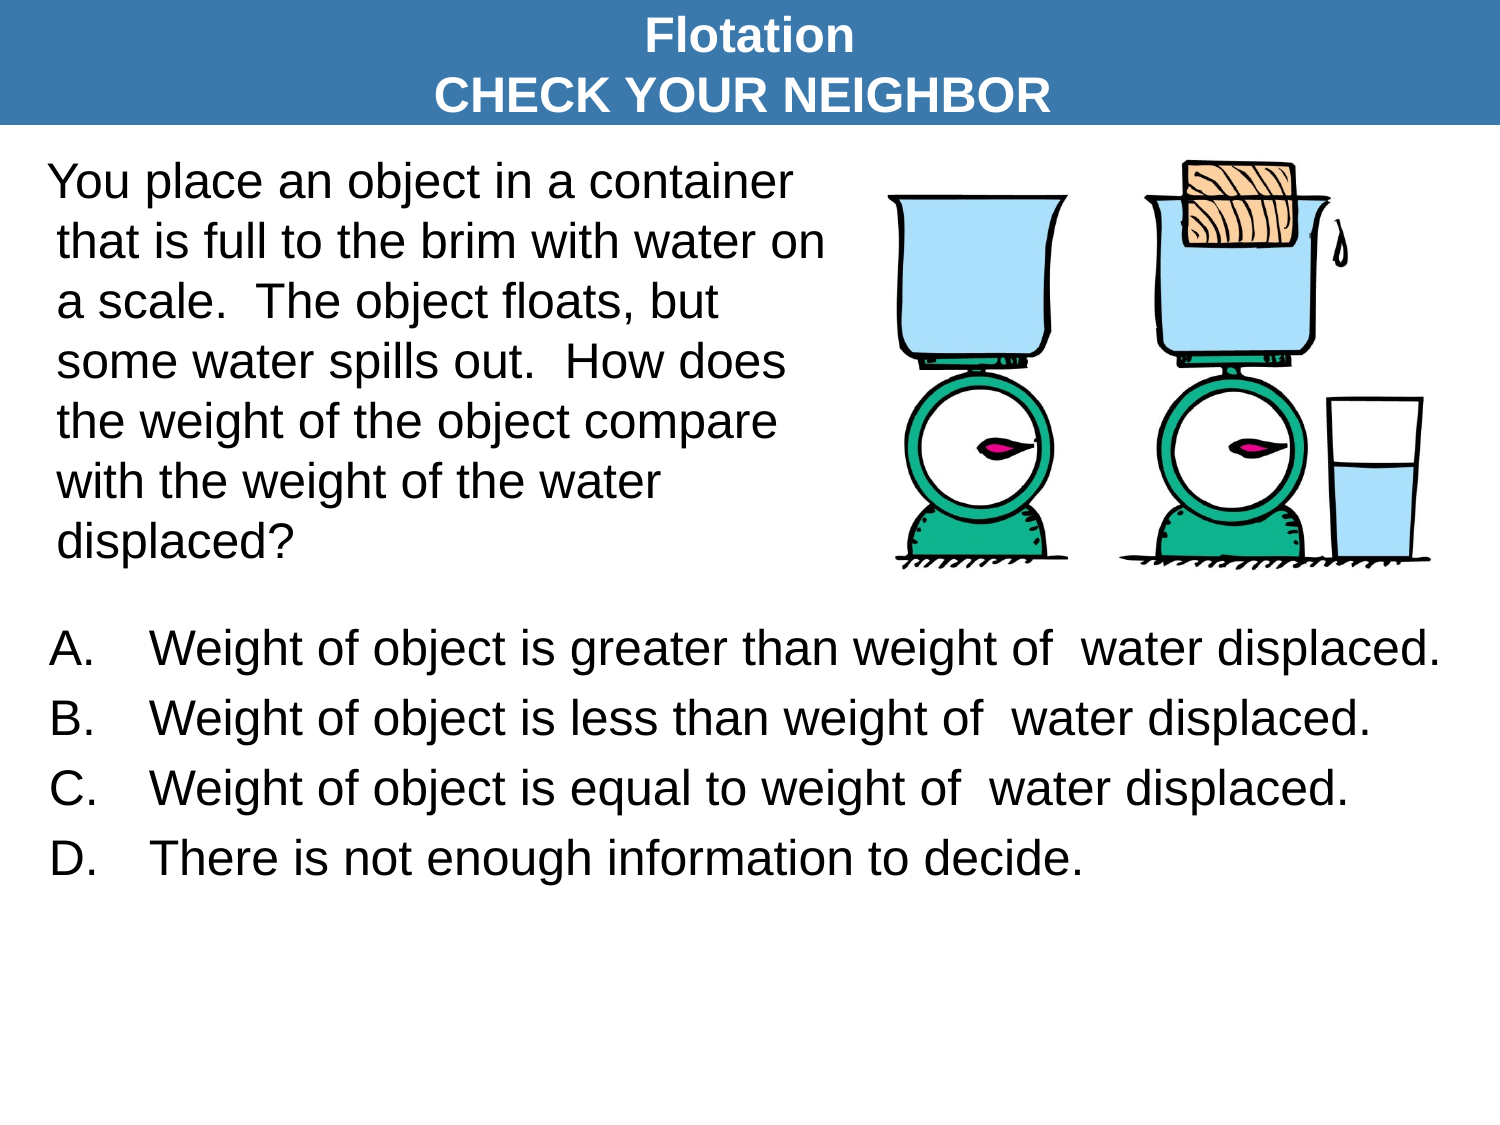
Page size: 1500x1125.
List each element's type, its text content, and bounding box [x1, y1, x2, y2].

picture [885, 156, 1434, 572]
title You place an object in a container that is full to the brim with water on a scale. The object floats, but some water spills out. How does the weight of the object compare with the weight of the water displaced? [31, 160, 864, 557]
text_box Flotation CHECK YOUR NEIGHBOR [0, 0, 1500, 125]
list A. Weight of object is greater than weight of water displaced. Weight of object is less than weight of water displaced. Weight of object is equal to weight of water displaced. There is not enough information to decide. [33, 608, 1459, 1072]
